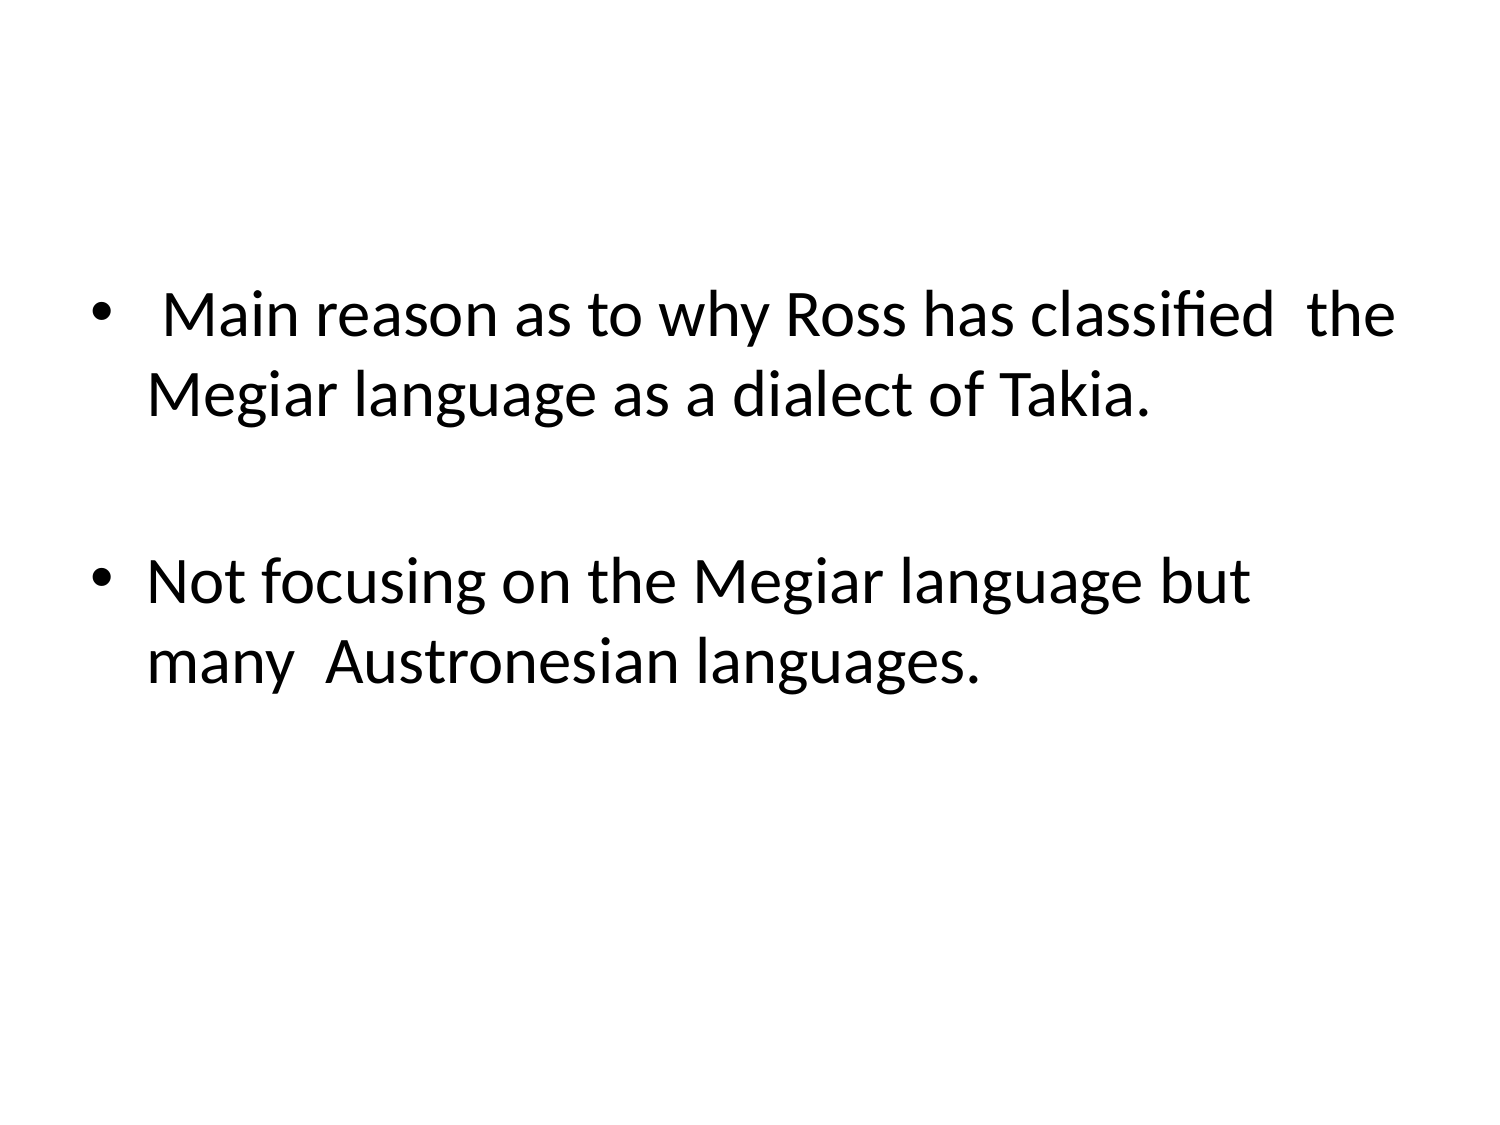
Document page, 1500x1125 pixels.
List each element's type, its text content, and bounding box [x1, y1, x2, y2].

list Main reason as to why Ross has classified the Megiar language as a dialect of Takia. Not focusing on the Megiar language but many Austronesian languages. [75, 262, 1425, 1005]
